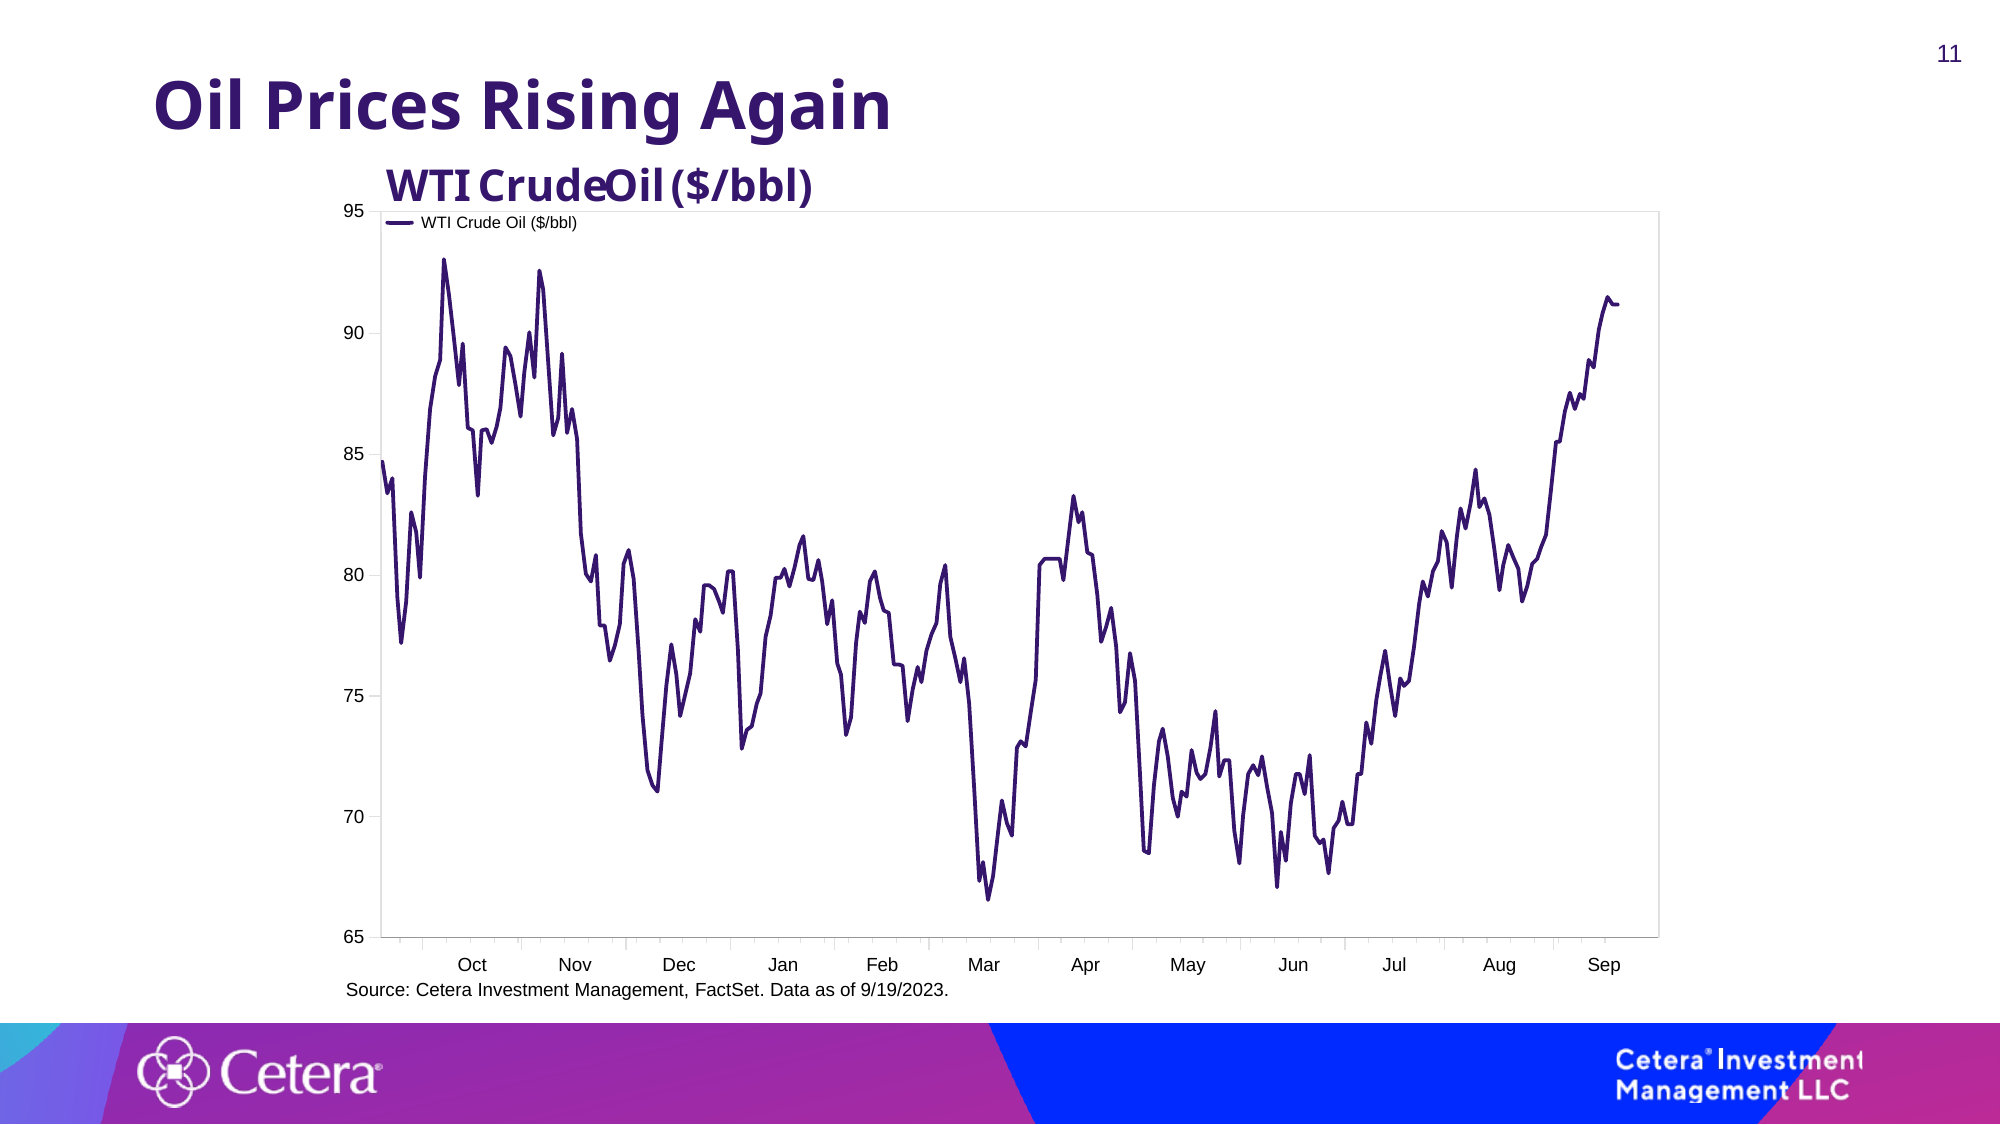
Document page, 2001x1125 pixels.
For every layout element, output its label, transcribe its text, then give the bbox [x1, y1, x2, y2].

title Oil Prices Rising Again [137, 59, 1863, 156]
slide_number 11 [1527, 22, 1978, 83]
picture [0, 1023, 2000, 1124]
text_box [333, 148, 1667, 1010]
